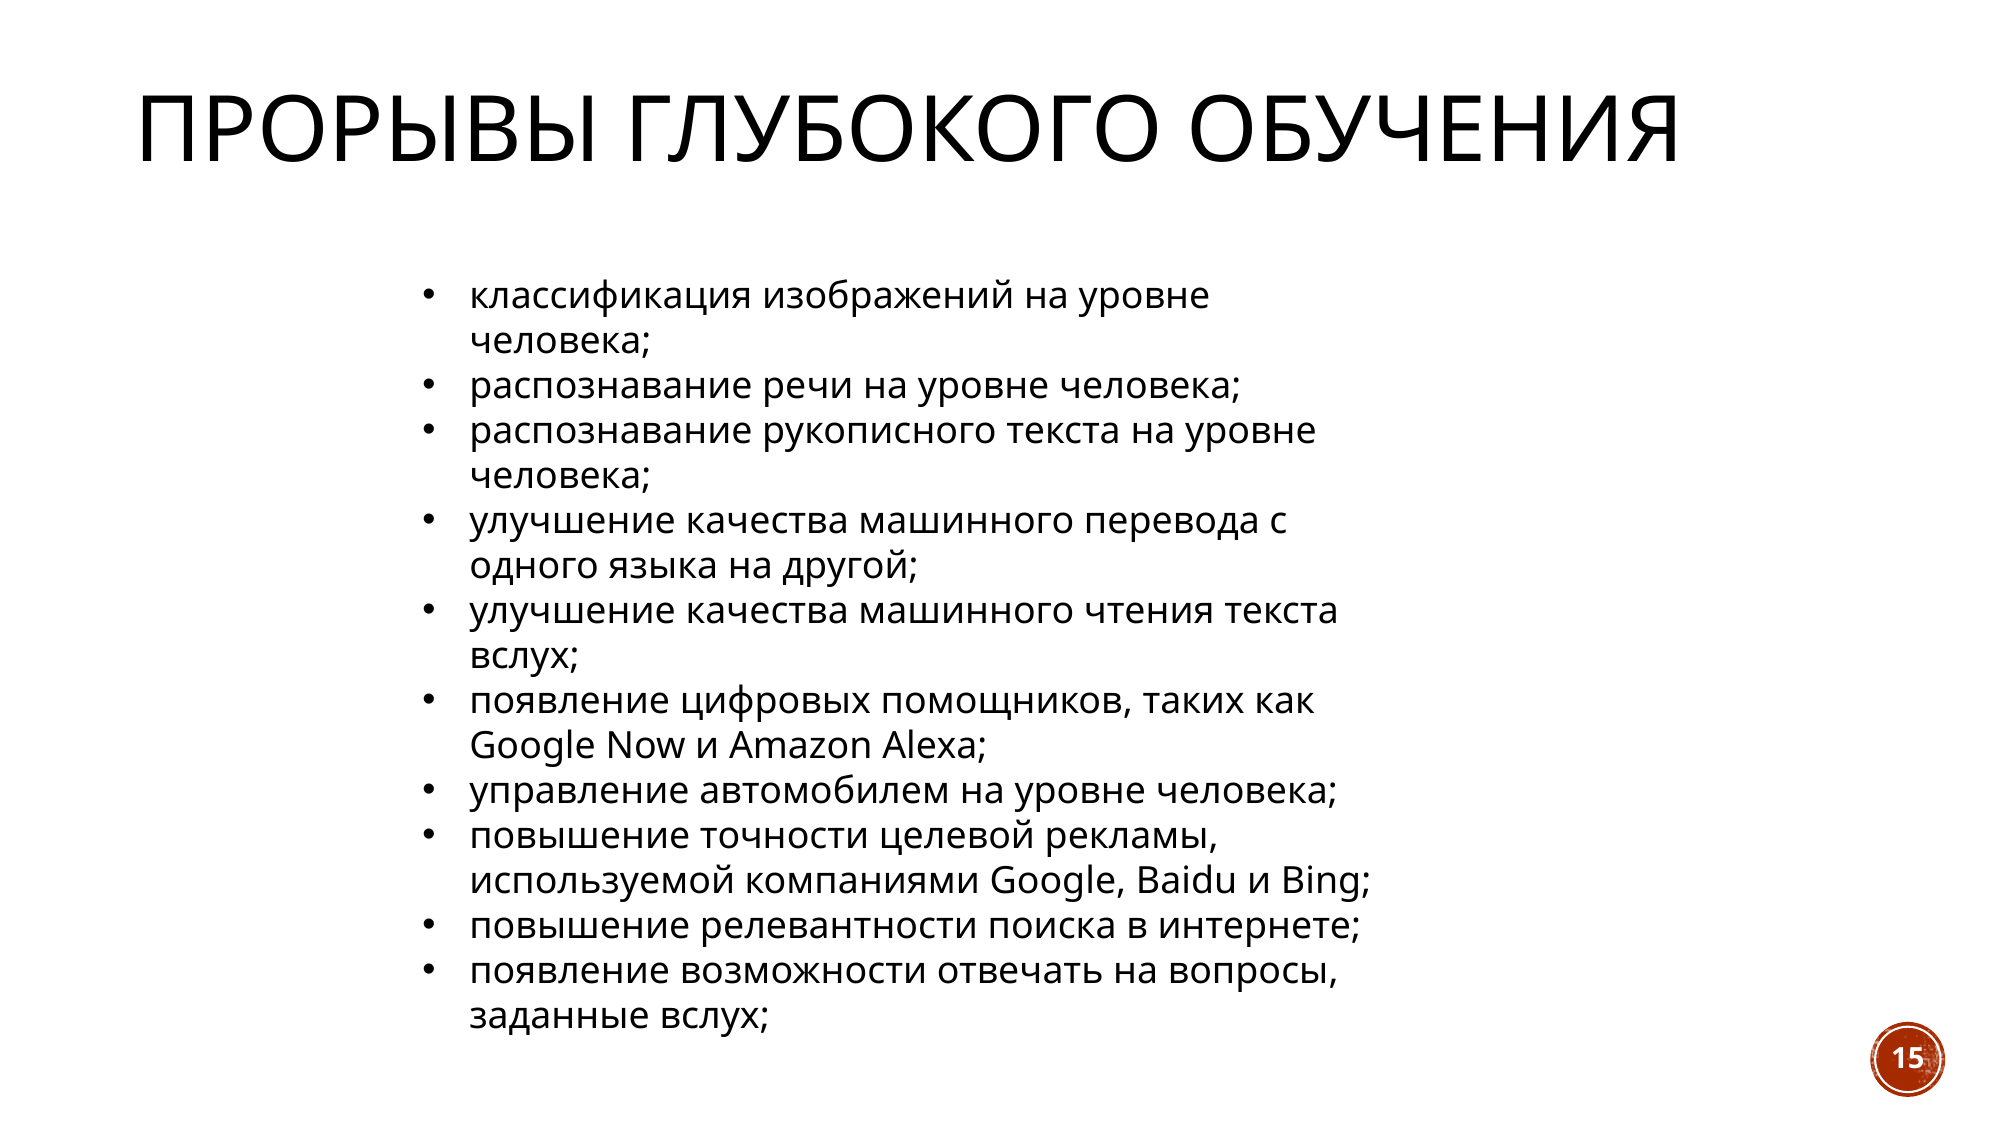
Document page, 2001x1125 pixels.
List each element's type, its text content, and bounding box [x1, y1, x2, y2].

text_box классификация изображений на уровне человека; распознавание речи на уровне человека; распознавание рукописного текста на уровне человека; улучшение качества машинного перевода с одного языка на другой; улучшение качества машинного чтения текста вслух; появление цифровых помощников, таких как Google Now и Amazon Alexa; управление автомобилем на уровне человека; повышение точности целевой рекламы, используемой компаниями Google, Baidu и Bing; повышение релевантности поиска в интернете; появление возможности отвечать на вопросы, заданные вслух; [407, 263, 1408, 1044]
title Прорывы глубокого обучения [119, 0, 2000, 264]
slide_number 15 [1855, 1028, 1961, 1089]
